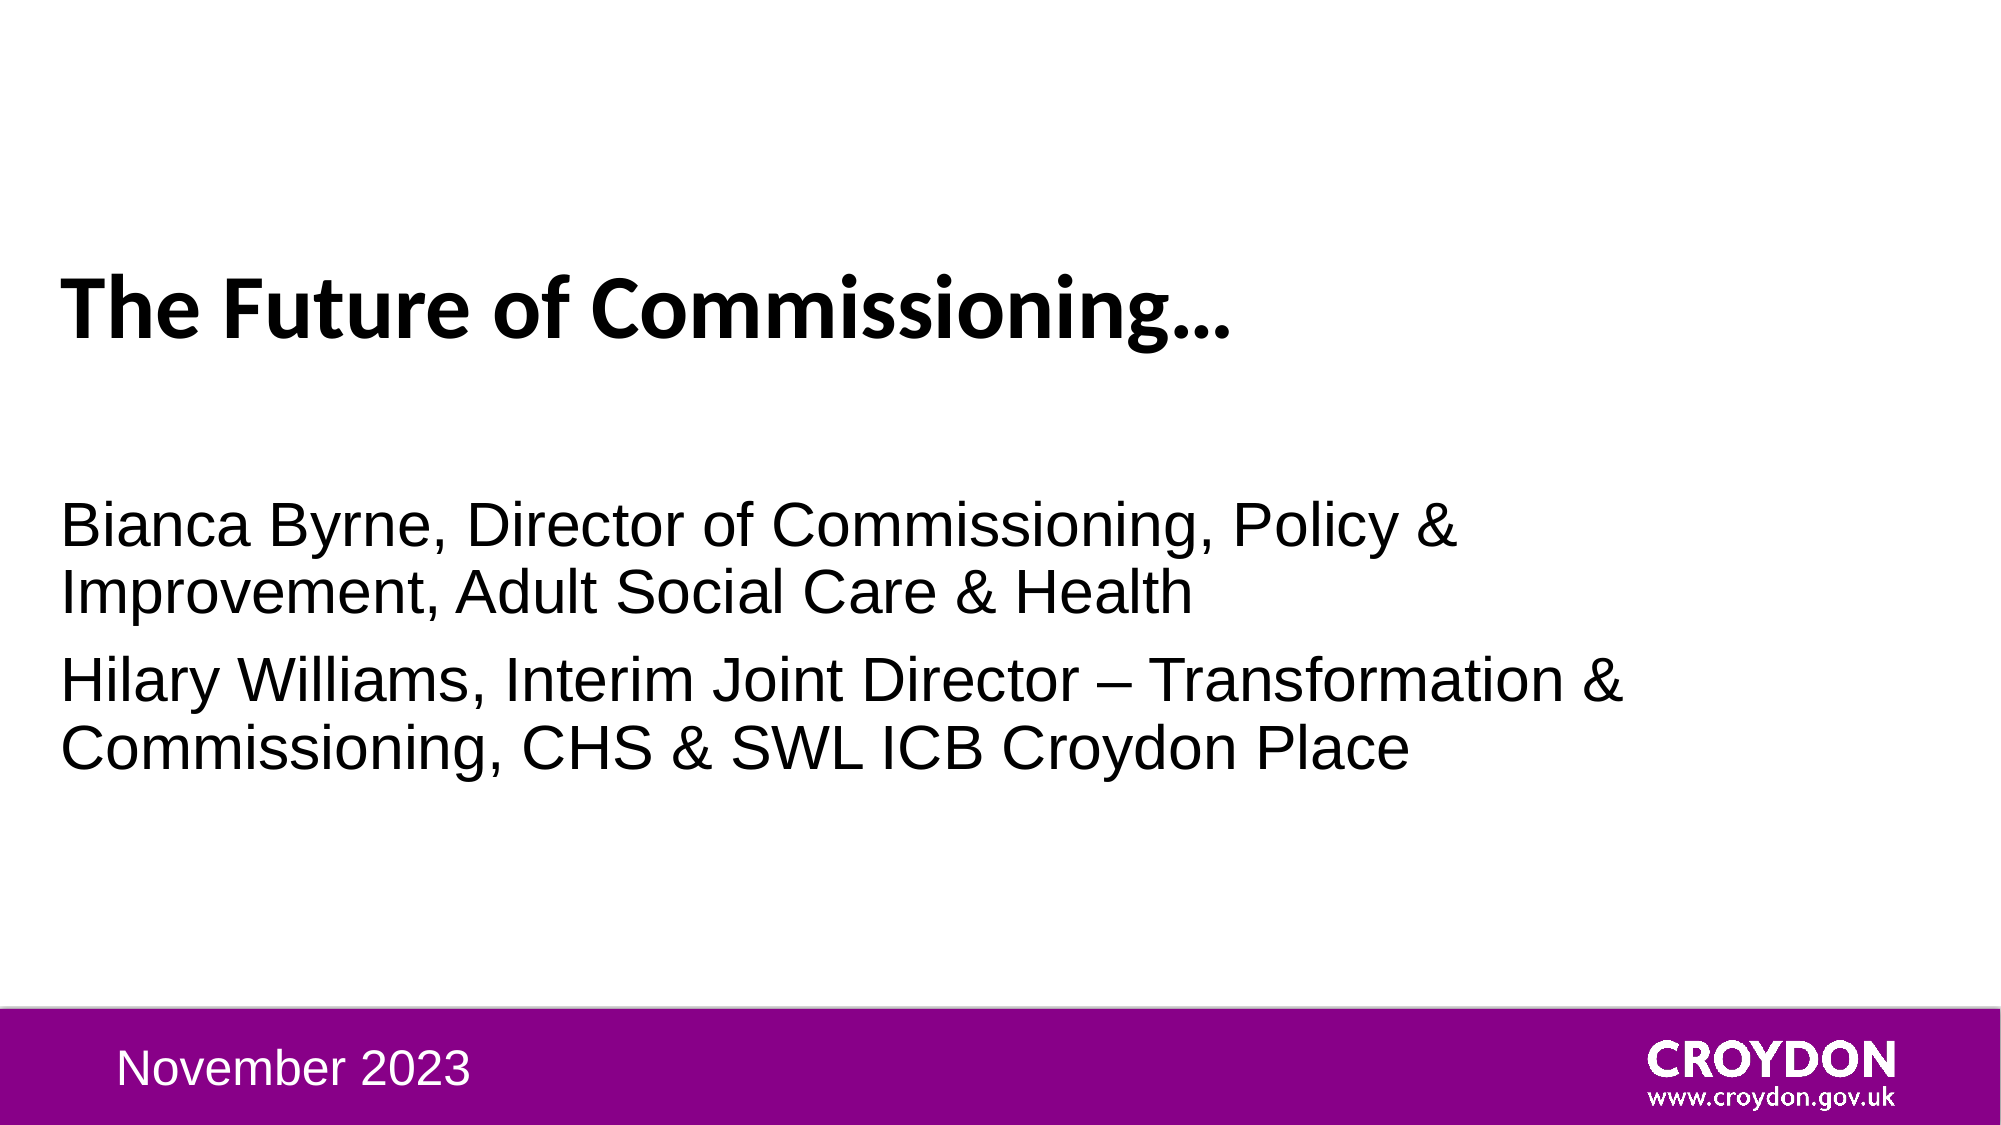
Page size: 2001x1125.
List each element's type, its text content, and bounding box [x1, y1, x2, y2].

list November 2023 [100, 1035, 723, 1116]
list Bianca Byrne, Director of Commissioning, Policy & Improvement, Adult Social Care & Health Hilary Williams, Interim Joint Director – Transformation & Commissioning, CHS & SWL ICB Croydon Place [45, 484, 1805, 708]
title The Future of Commissioning… [45, 199, 1955, 418]
picture [1647, 1040, 1895, 1111]
